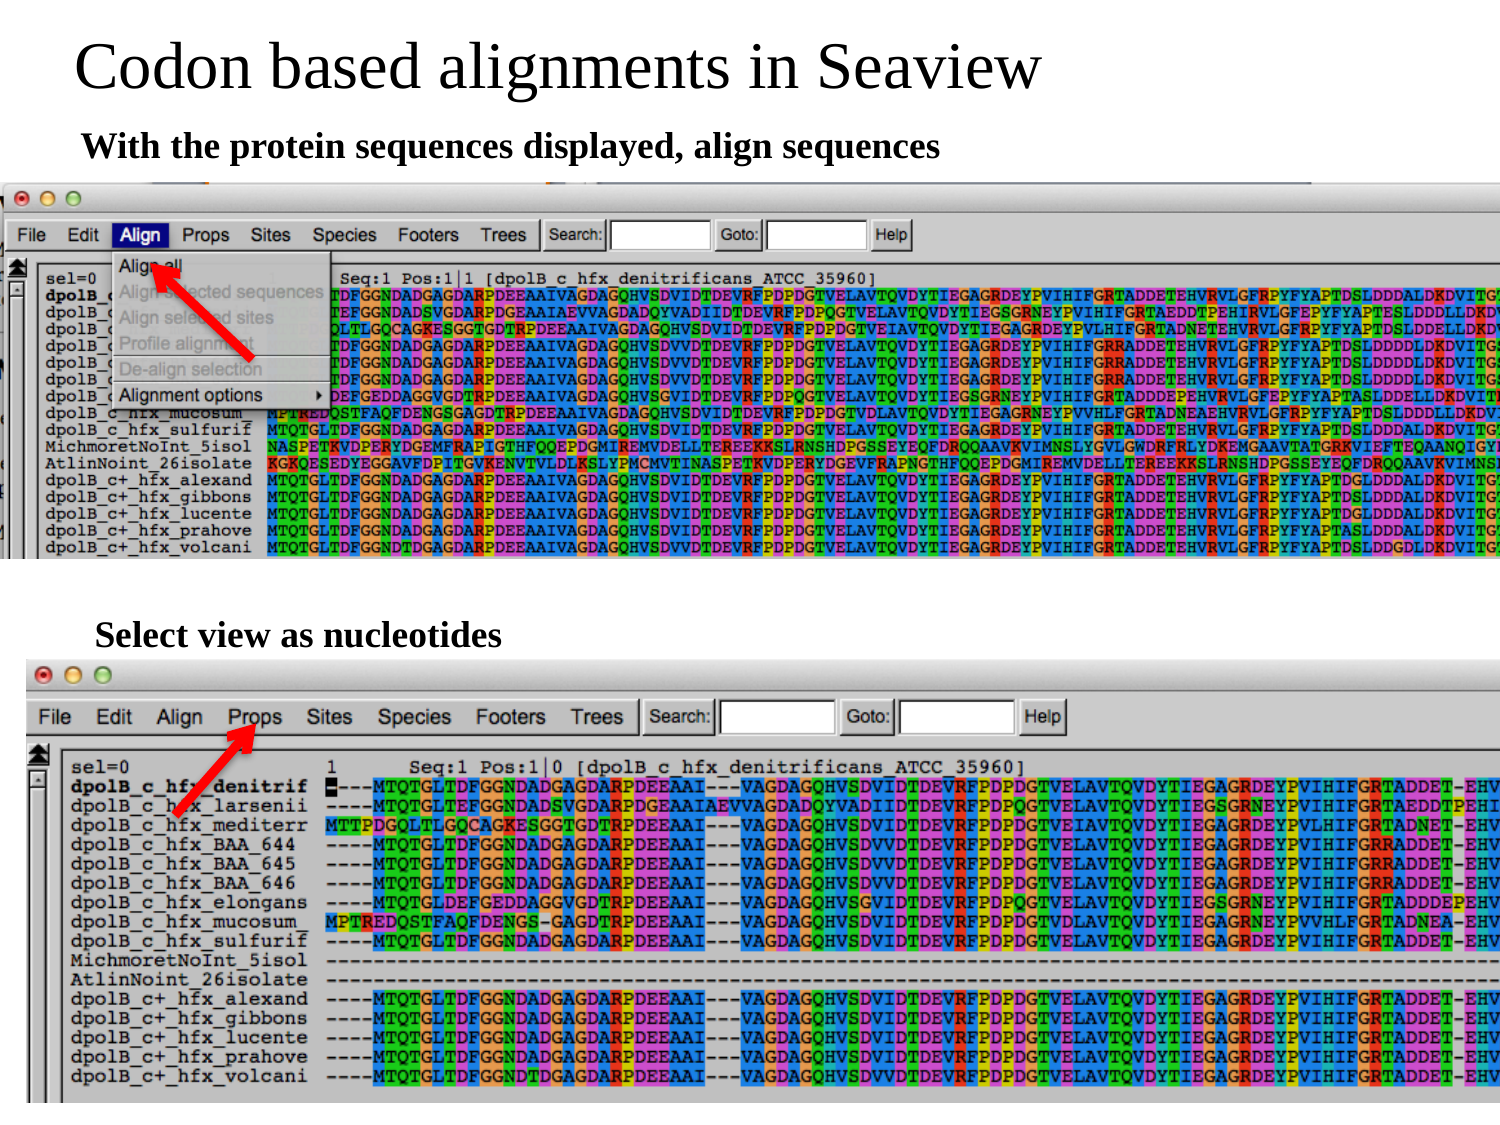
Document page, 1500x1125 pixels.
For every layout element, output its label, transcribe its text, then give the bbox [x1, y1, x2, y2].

text_box Select view as nucleotides [79, 603, 518, 658]
title Codon based alignments in Seaview [59, 20, 1410, 103]
picture [0, 181, 1500, 560]
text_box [174, 723, 257, 816]
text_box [149, 262, 253, 360]
text_box With the protein sequences displayed, align sequences [65, 113, 1485, 174]
picture [26, 659, 1500, 1104]
